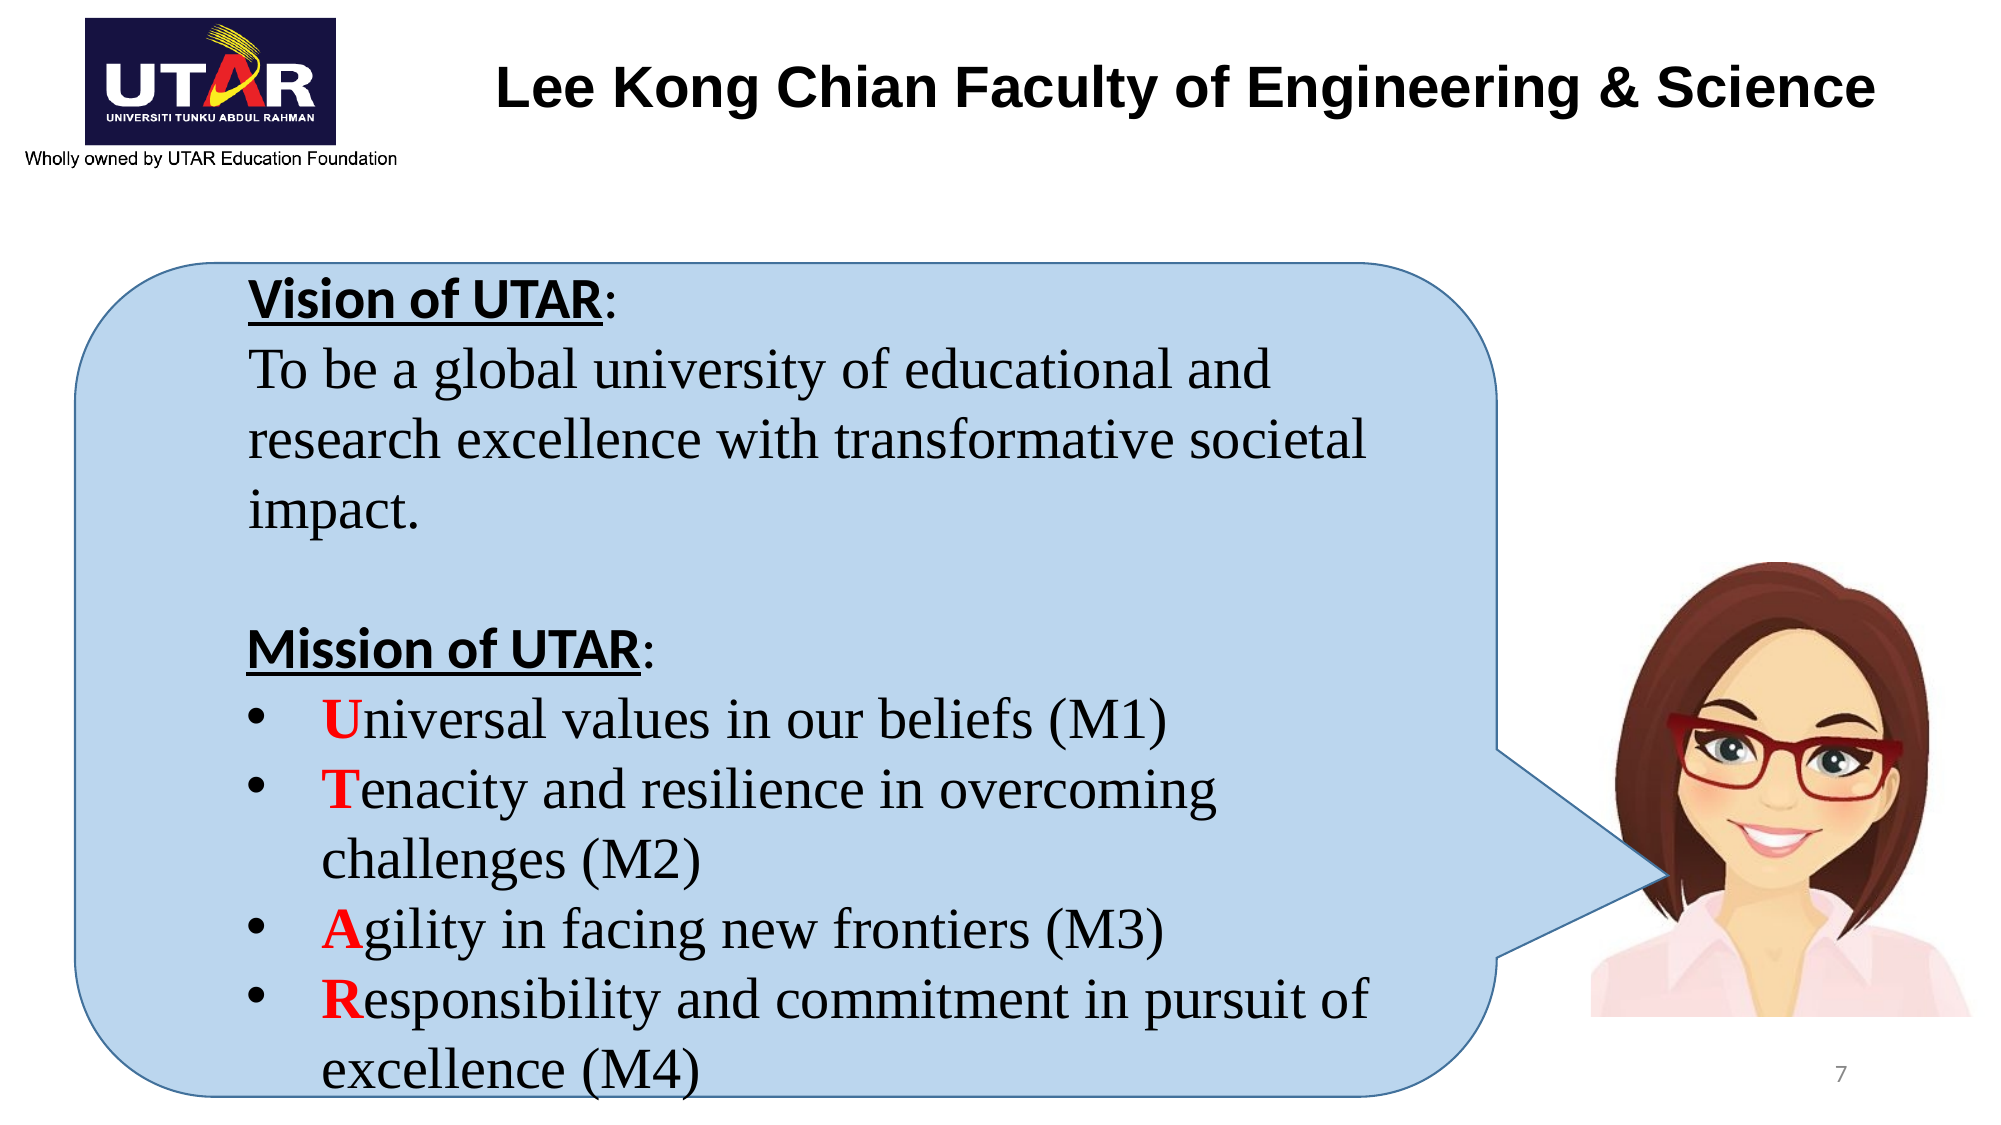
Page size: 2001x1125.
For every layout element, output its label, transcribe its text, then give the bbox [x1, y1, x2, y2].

text_box Vision of UTAR: To be a global university of educational and research excellence with transformative societal impact. Mission of UTAR: Universal values in our beliefs (M1) Tenacity and resilience in overcoming challenges (M2) Agility in facing new frontiers (M3) Responsibility and commitment in pursuit of excellence (M4) [74, 263, 1585, 1097]
picture [1590, 562, 1988, 1017]
text_box Lee Kong Chian Faculty of Engineering & Science [375, 28, 1999, 141]
picture [4, 2, 413, 178]
slide_number 7 [1412, 1042, 1863, 1103]
